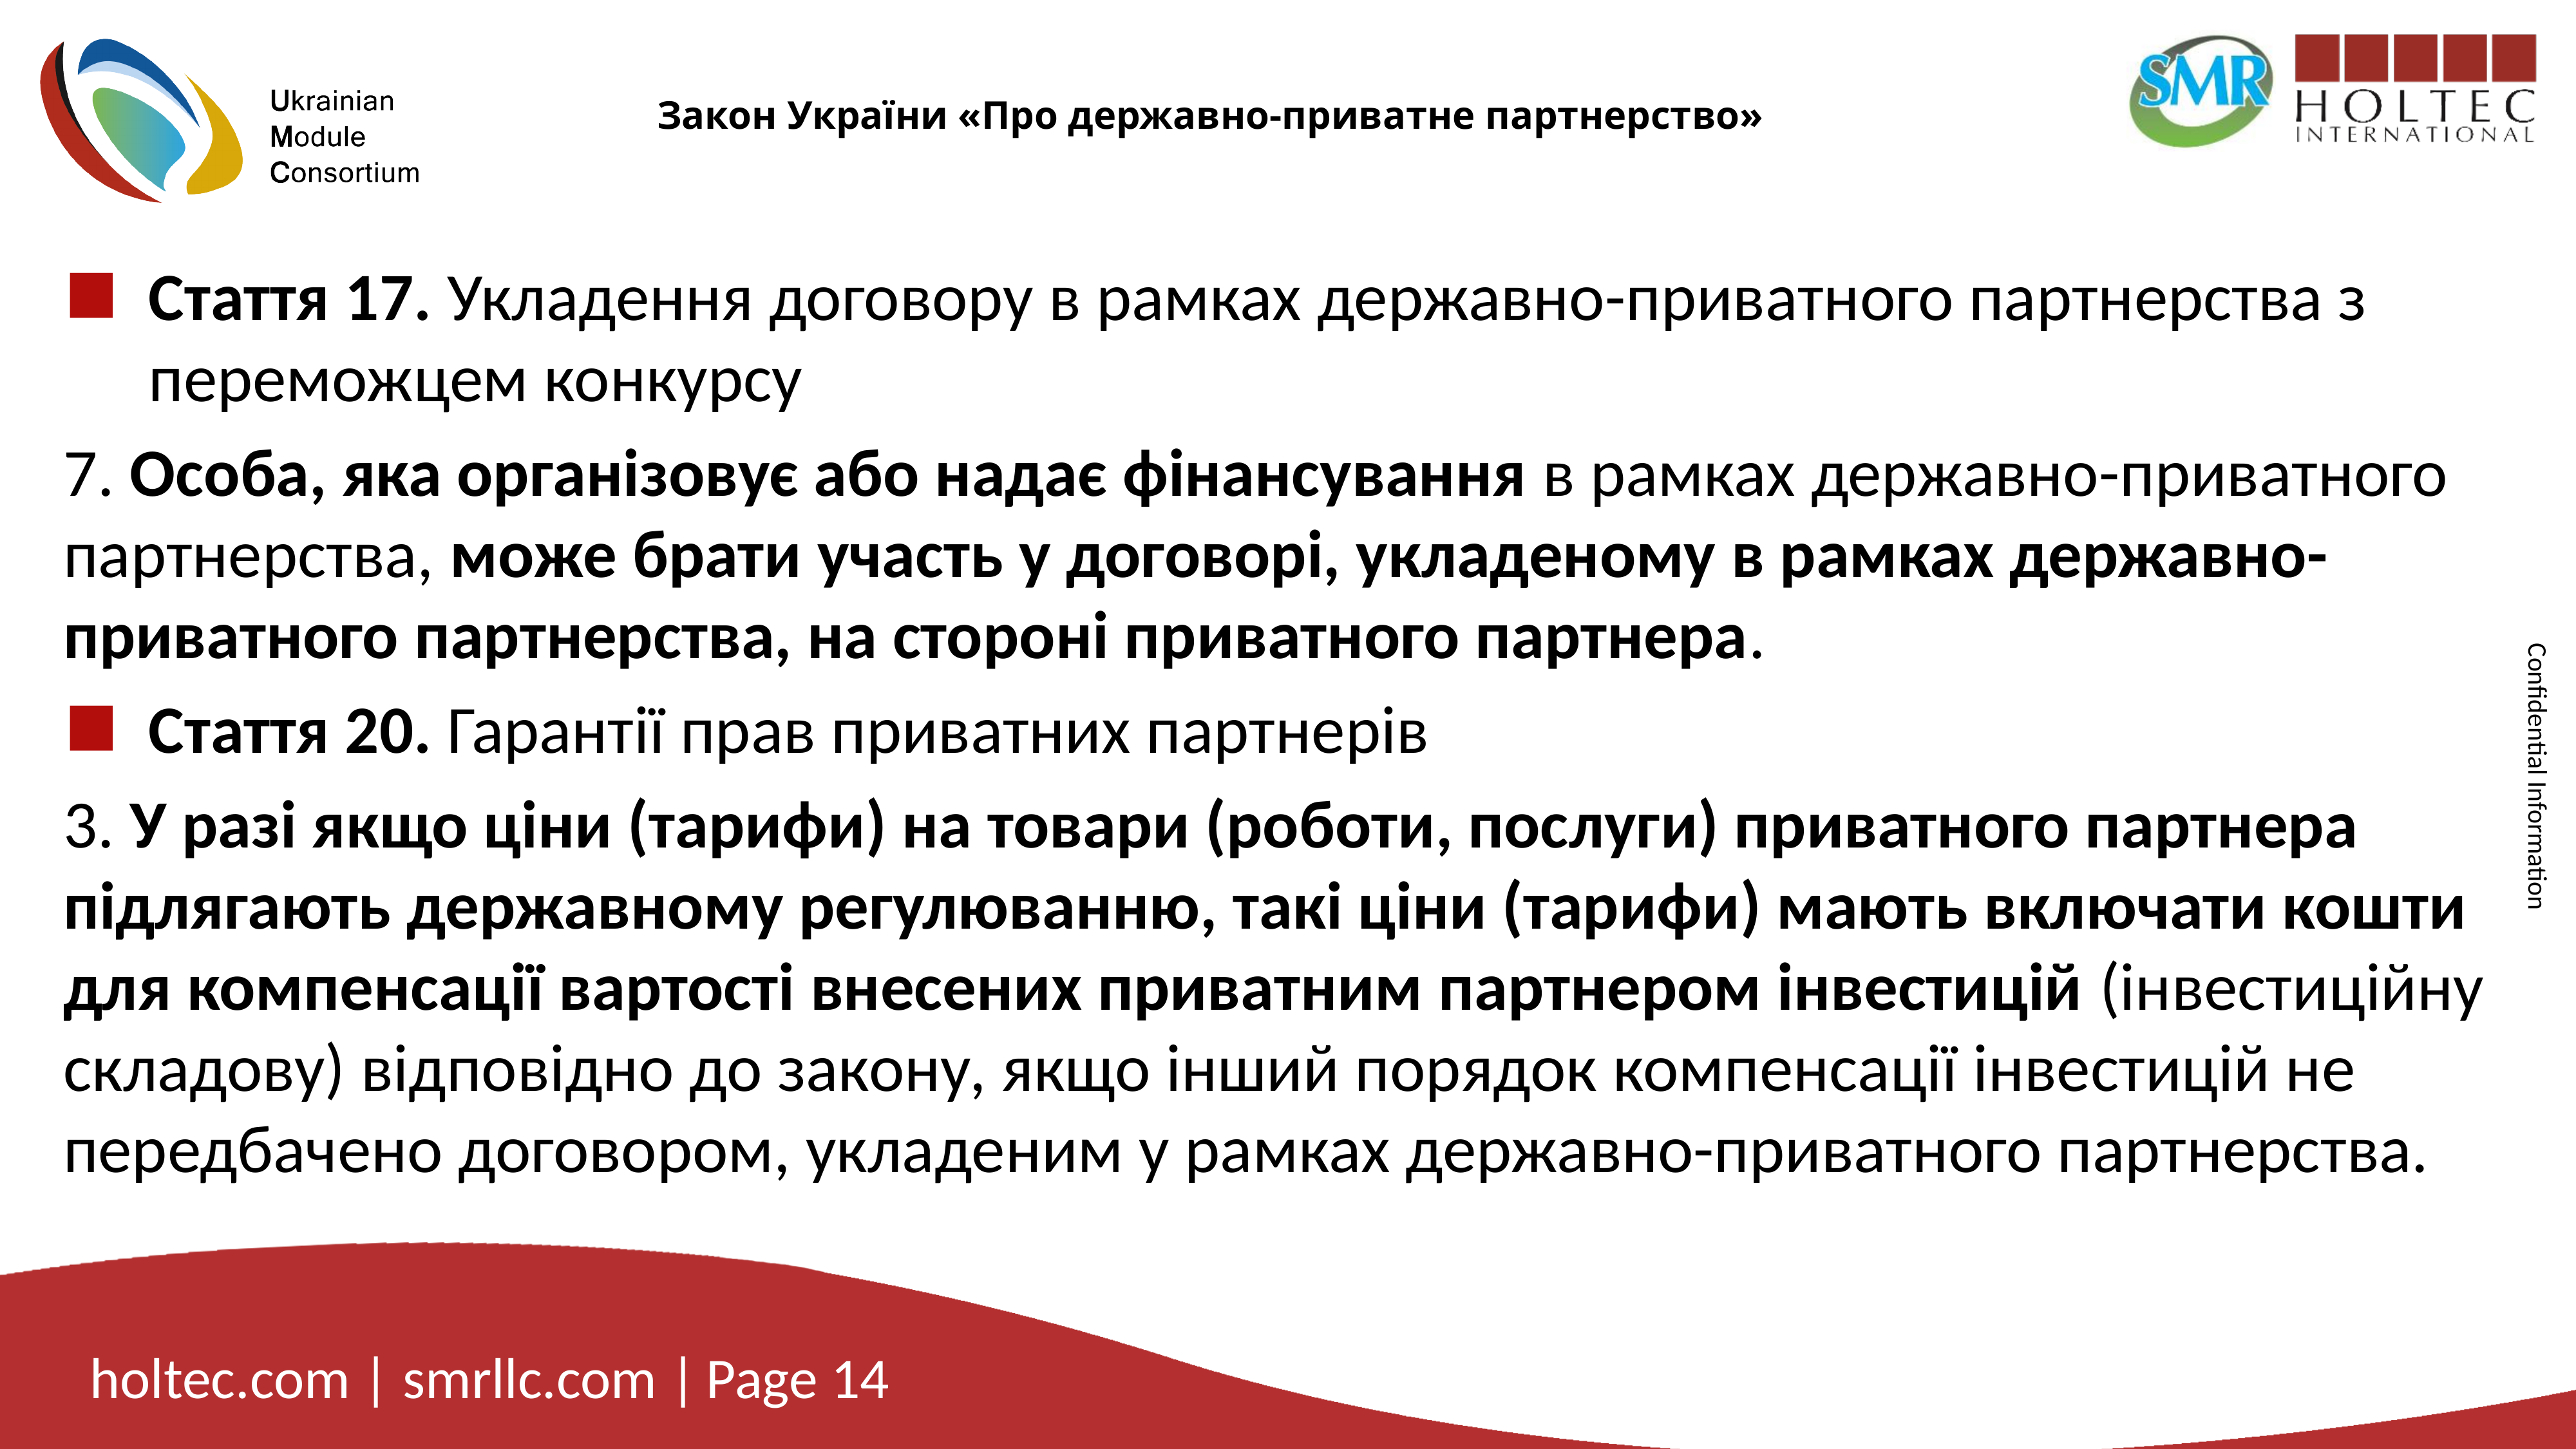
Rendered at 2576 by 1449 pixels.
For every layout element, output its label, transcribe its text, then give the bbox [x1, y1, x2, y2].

picture [63, 697, 119, 755]
list Стаття 17. Укладення договору в рамках державно-приватного партнерства з переможцем конкурсу 7. Особа, яка організовує або надає фінансування в рамках державно-приватного партнерства, може брати участь у договорі, укладеному в рамках державно-приватного партнерства, на стороні приватного партнера. Стаття 20. Гарантії прав приватних партнерів 3. У разі якщо ціни (тарифи) на товари (роботи, послуги) приватного партнера підлягають державному регулюванню, такі ціни (тарифи) мають включати кошти для компенсації вартості внесених приватним партнером інвестицій (інвестиційну складову) відповідно до закону, якщо інший порядок компенсації інвестицій не передбачено договором, укладеним у рамках державно-приватного партнерства. [40, 241, 2520, 1232]
picture [2289, 30, 2544, 155]
picture [63, 265, 119, 322]
picture [0, 1231, 2576, 1449]
picture [40, 39, 419, 203]
picture [2126, 30, 2276, 152]
title Закон України «Про державно-приватне партнерство» [433, 32, 1989, 196]
